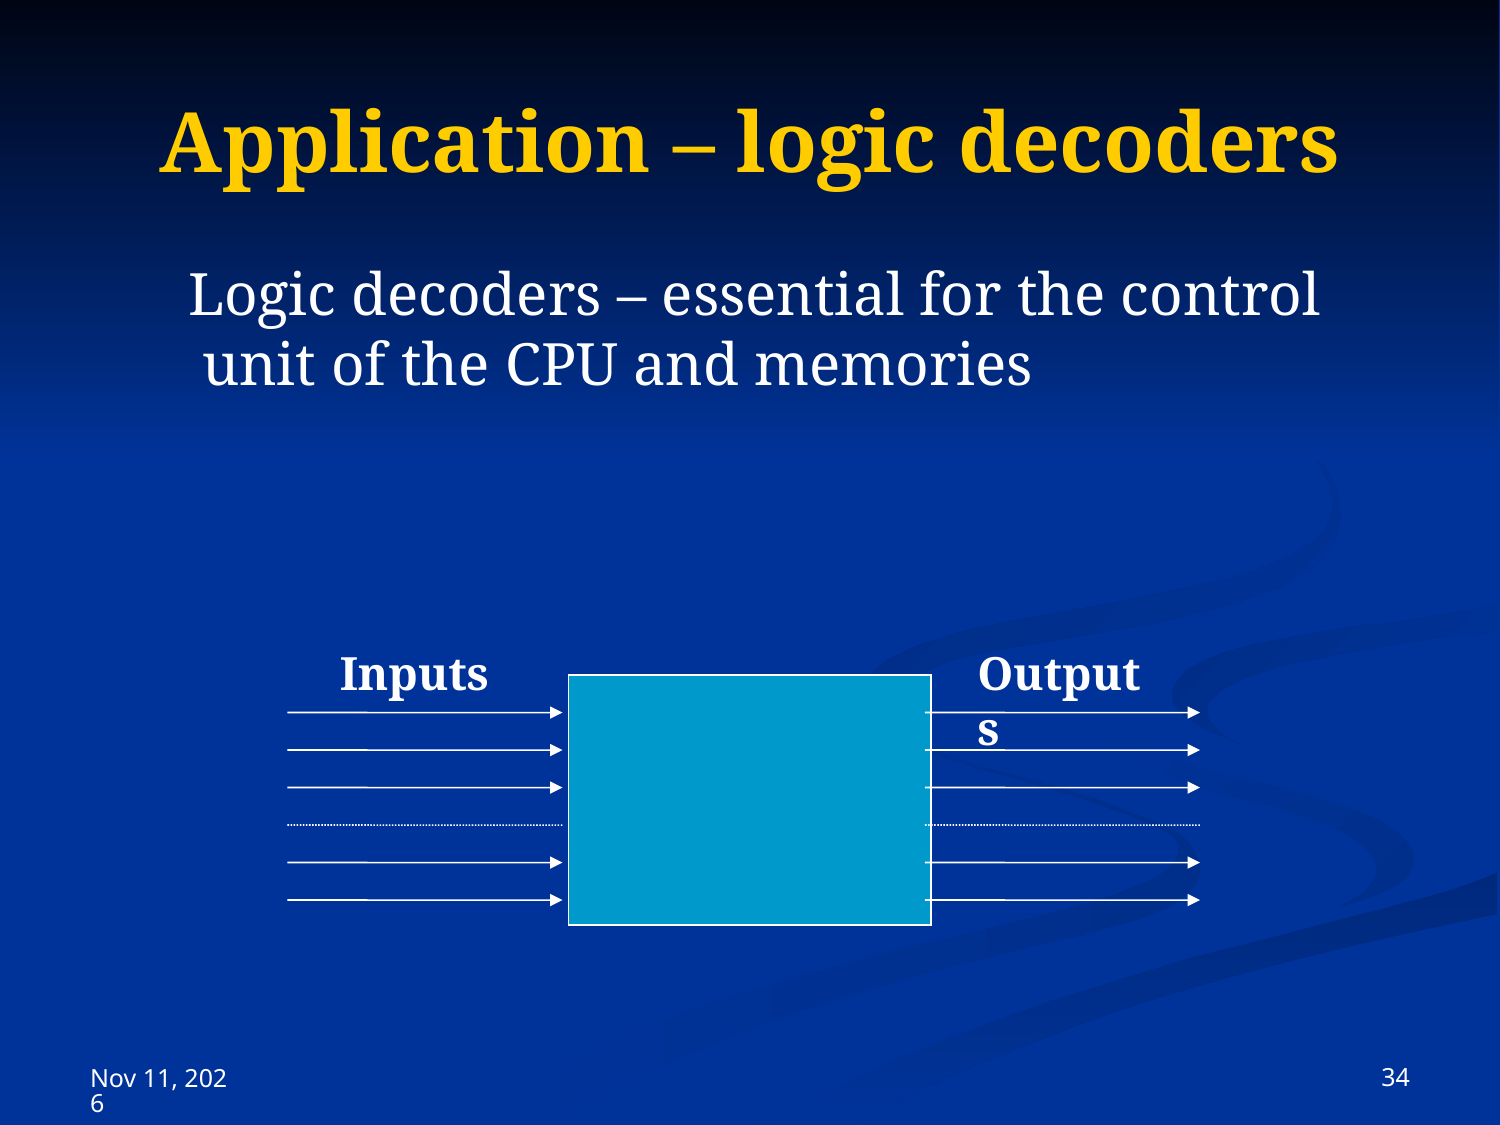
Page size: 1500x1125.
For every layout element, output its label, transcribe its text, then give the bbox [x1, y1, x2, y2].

title Application – logic decoders [0, 45, 1500, 233]
slide_number 34 [1200, 1025, 1425, 1104]
text_box Logic decoders – essential for the control unit of the CPU and memories [112, 249, 1400, 545]
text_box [287, 637, 1201, 926]
slide_number 15-Nov-23 [75, 1025, 250, 1104]
